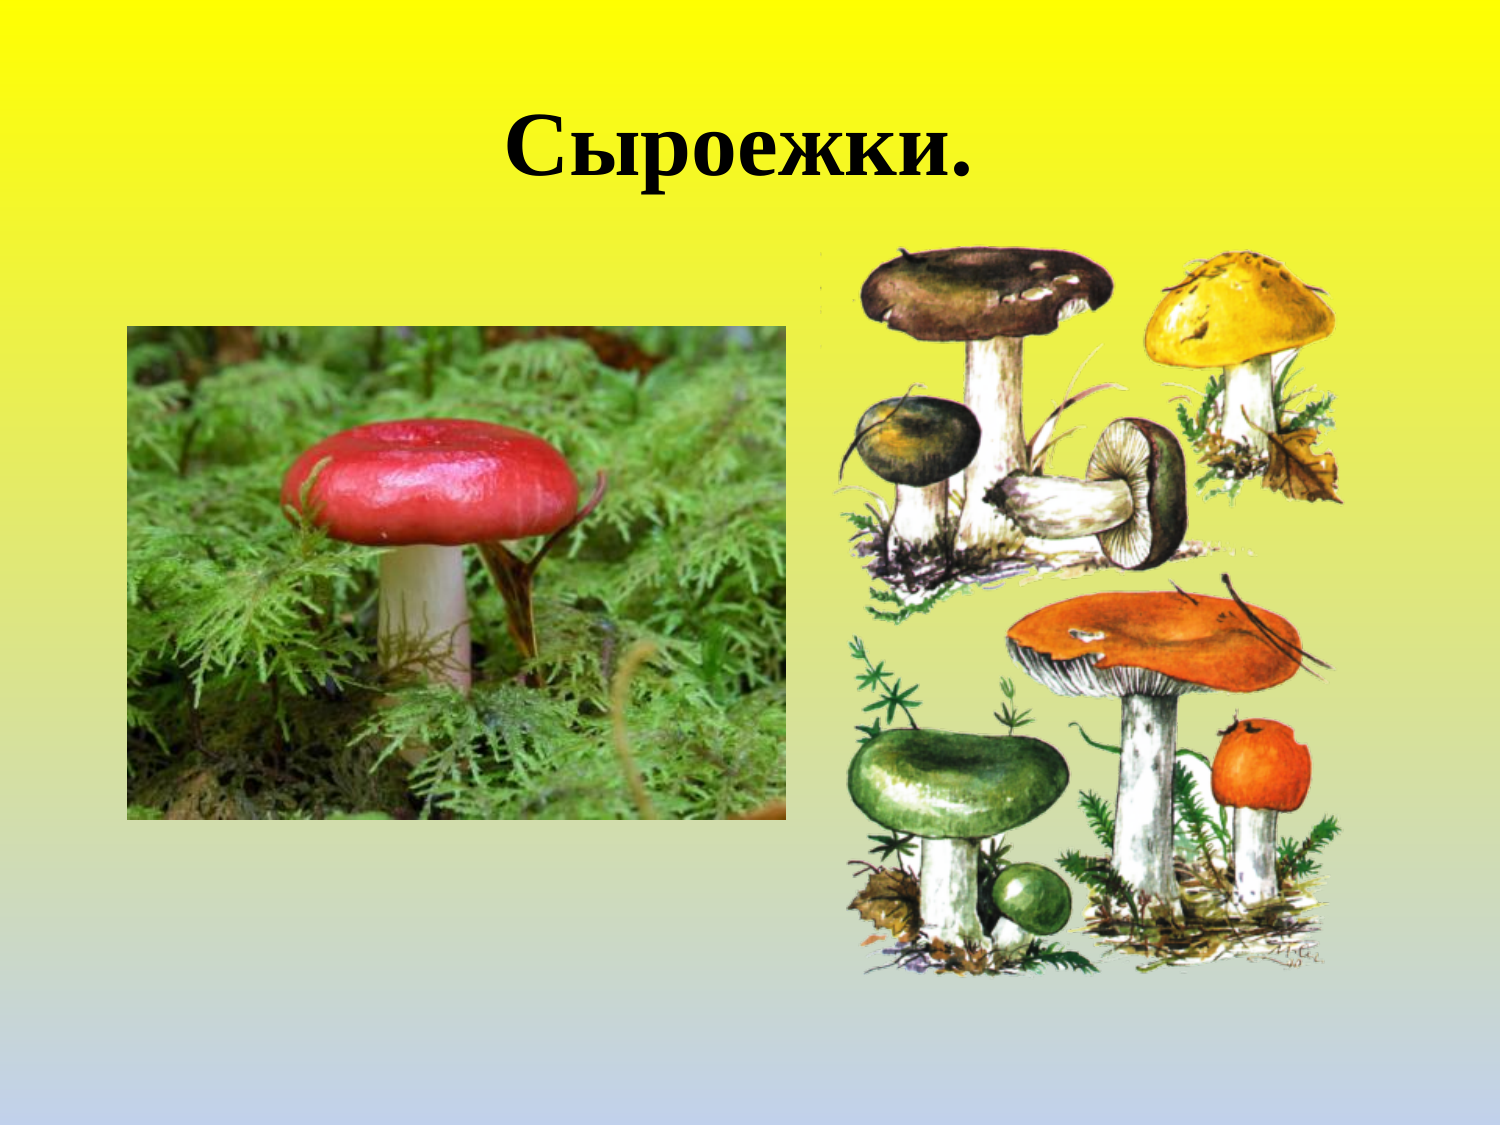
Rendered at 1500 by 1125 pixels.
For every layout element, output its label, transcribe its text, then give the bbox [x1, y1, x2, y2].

picture [126, 325, 786, 821]
picture [820, 231, 1357, 989]
title Сыроежки. [75, 45, 1425, 233]
